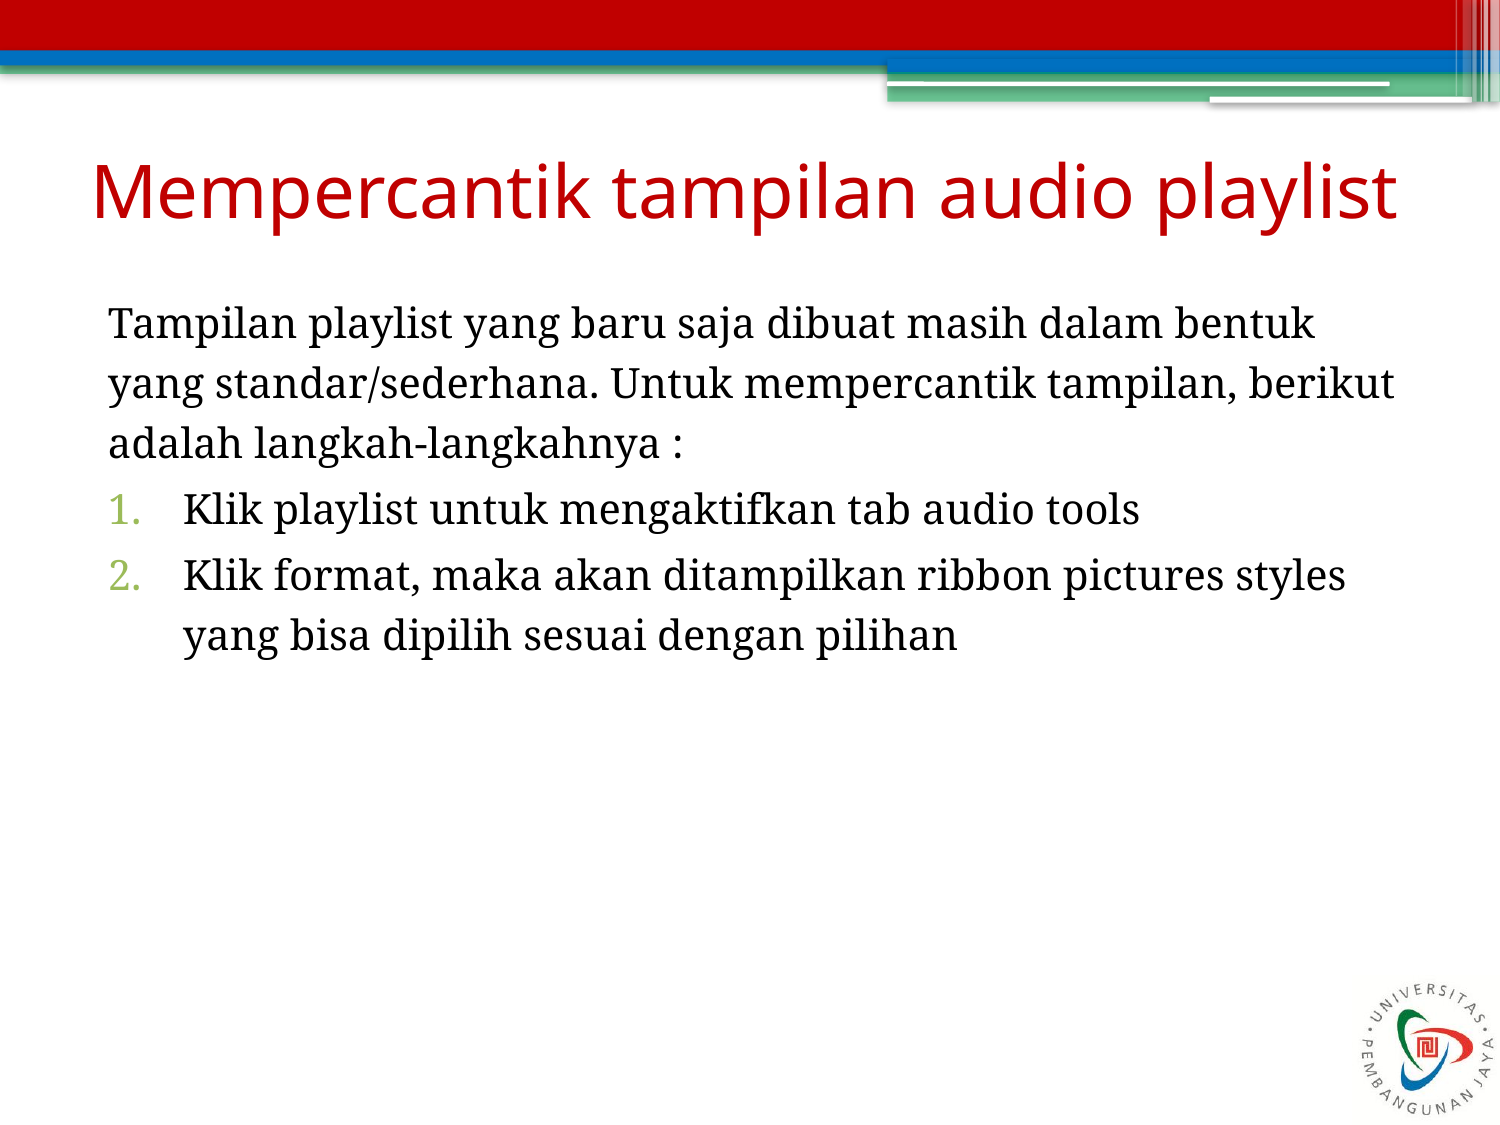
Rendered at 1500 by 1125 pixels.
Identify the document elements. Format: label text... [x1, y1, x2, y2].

picture [1352, 975, 1500, 1125]
title Mempercantik tampilan audio playlist [75, 137, 1425, 278]
list Tampilan playlist yang baru saja dibuat masih dalam bentuk yang standar/sederhana. Untuk mempercantik tampilan, berikut adalah langkah-langkahnya : Klik playlist untuk mengaktifkan tab audio tools Klik format, maka akan ditampilkan ribbon pictures styles yang bisa dipilih sesuai dengan pilihan [75, 278, 1425, 989]
